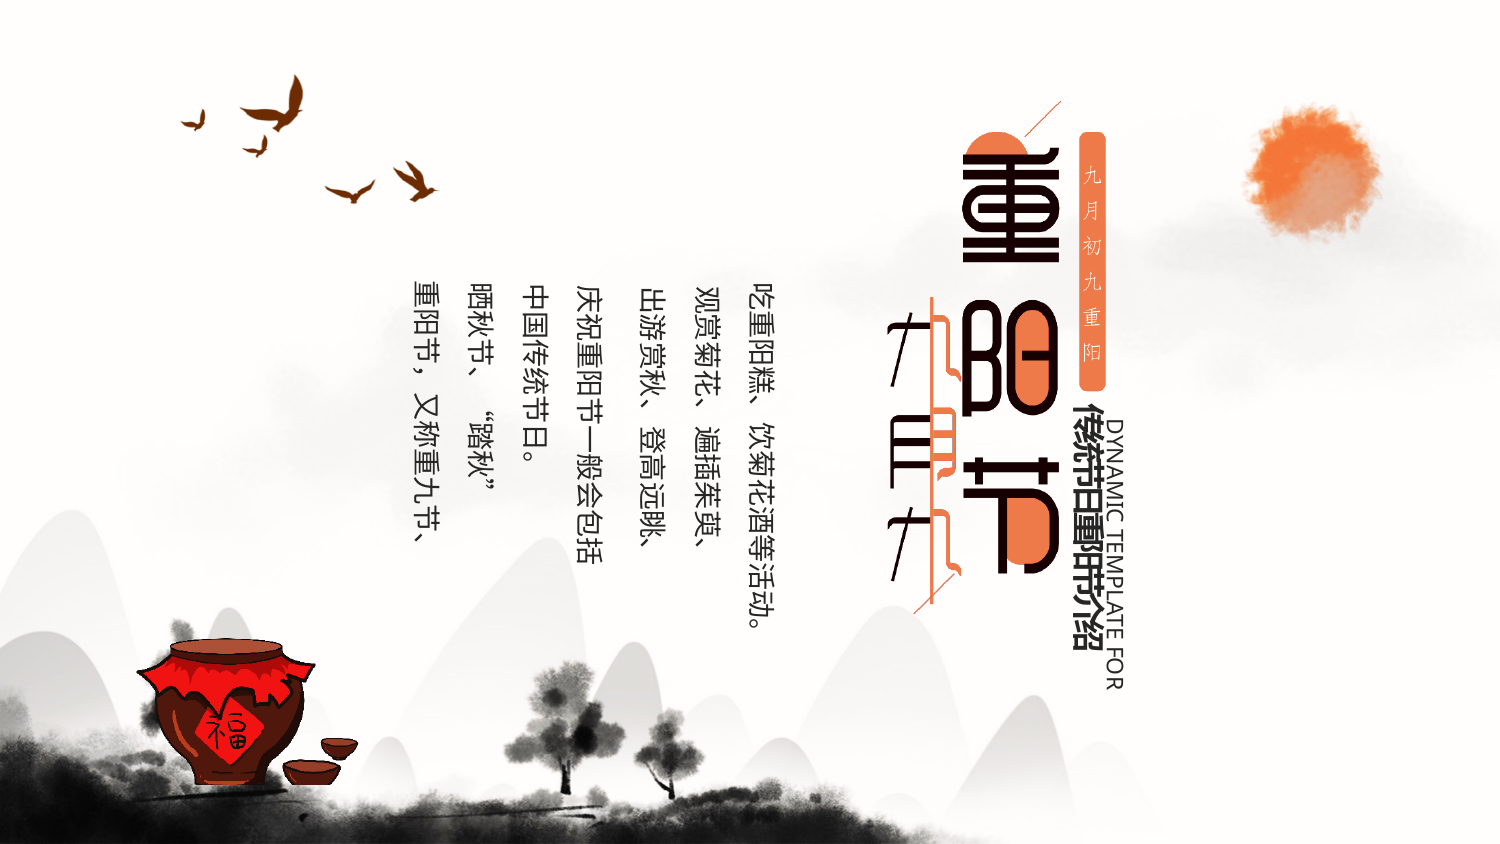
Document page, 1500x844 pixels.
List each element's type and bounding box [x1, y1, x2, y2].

picture [0, 0, 1500, 844]
text_box [387, 101, 1140, 754]
